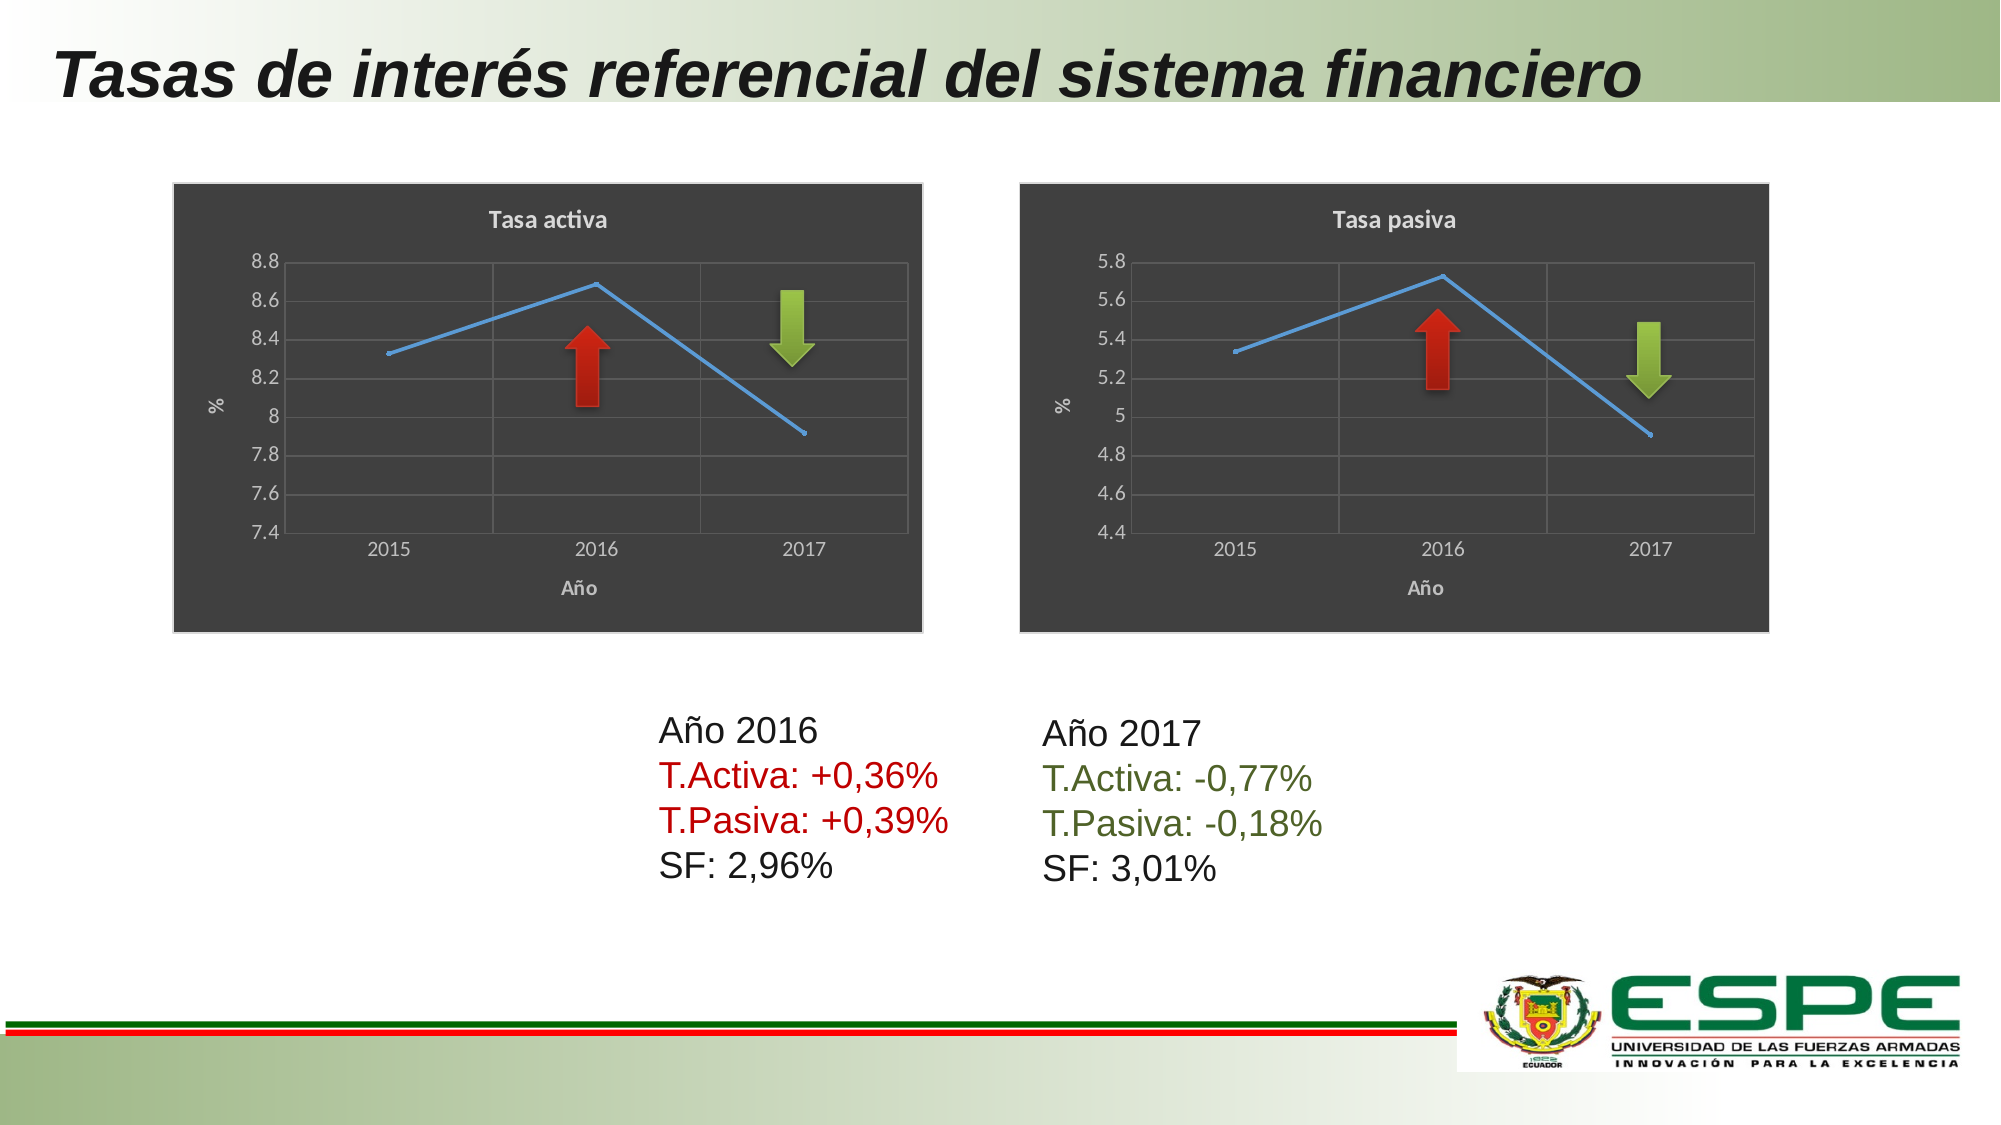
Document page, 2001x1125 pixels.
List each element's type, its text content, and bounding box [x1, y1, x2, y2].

text_box Año 2016 T.Activa: +0,36% T.Pasiva: +0,39% SF: 2,96% [643, 698, 1055, 894]
title Tasas de interés referencial del sistema financiero [36, 23, 1837, 121]
text_box Año 2017 T.Activa: -0,77% T.Pasiva: -0,18% SF: 3,01% [1027, 701, 1438, 897]
picture [1456, 968, 1994, 1072]
chart [172, 182, 925, 635]
chart [1018, 182, 1771, 635]
